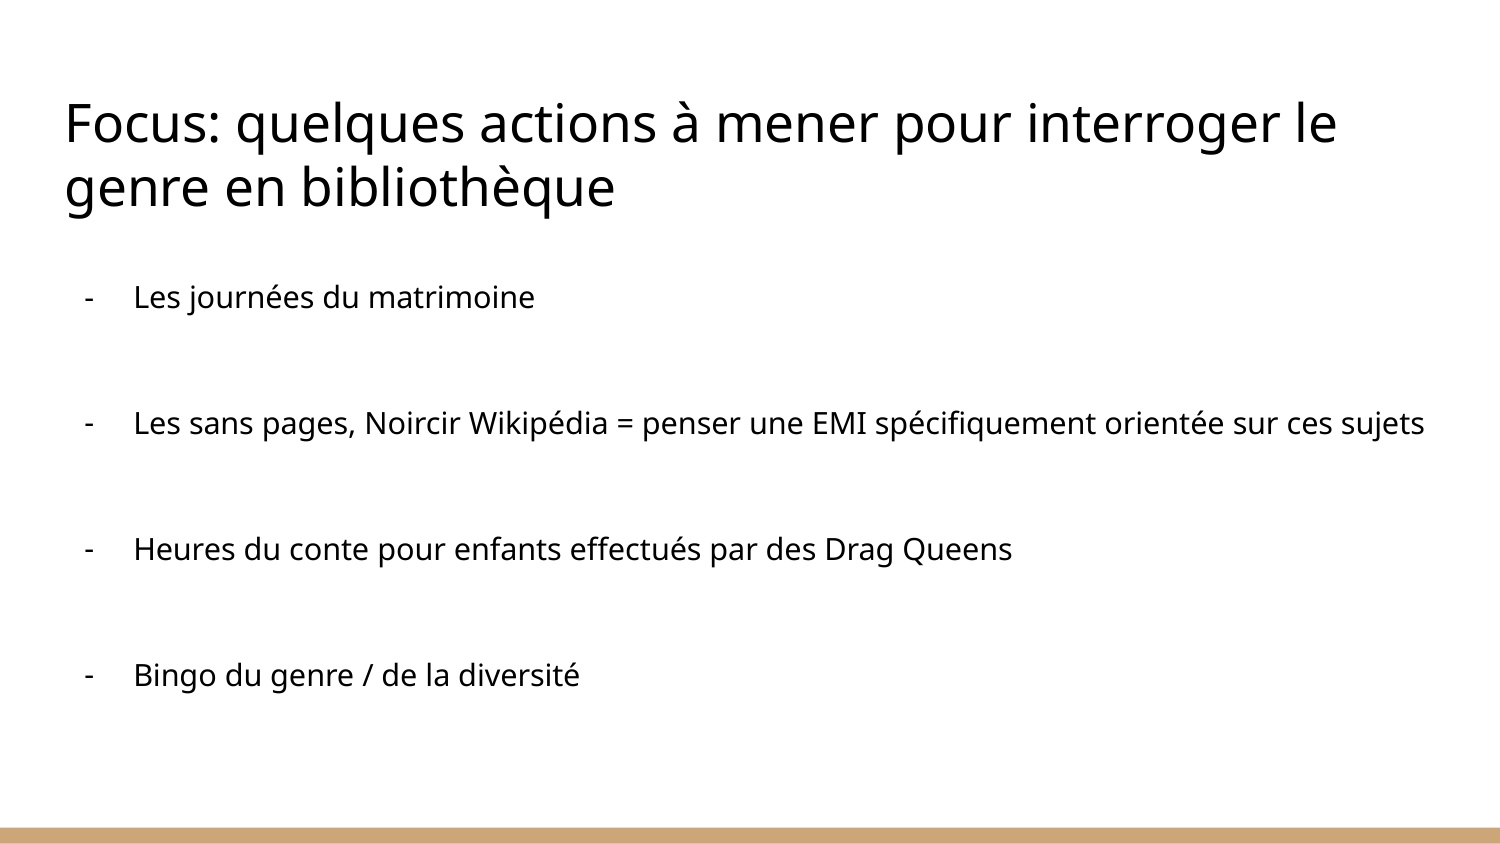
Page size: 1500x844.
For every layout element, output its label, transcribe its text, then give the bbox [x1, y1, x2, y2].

text_box Les journées du matrimoine Les sans pages, Noircir Wikipédia = penser une EMI spécifiquement orientée sur ces sujets Heures du conte pour enfants effectués par des Drag Queens Bingo du genre / de la diversité [51, 259, 1449, 750]
text_box Focus: quelques actions à mener pour interroger le genre en bibliothèque [51, 72, 1449, 231]
